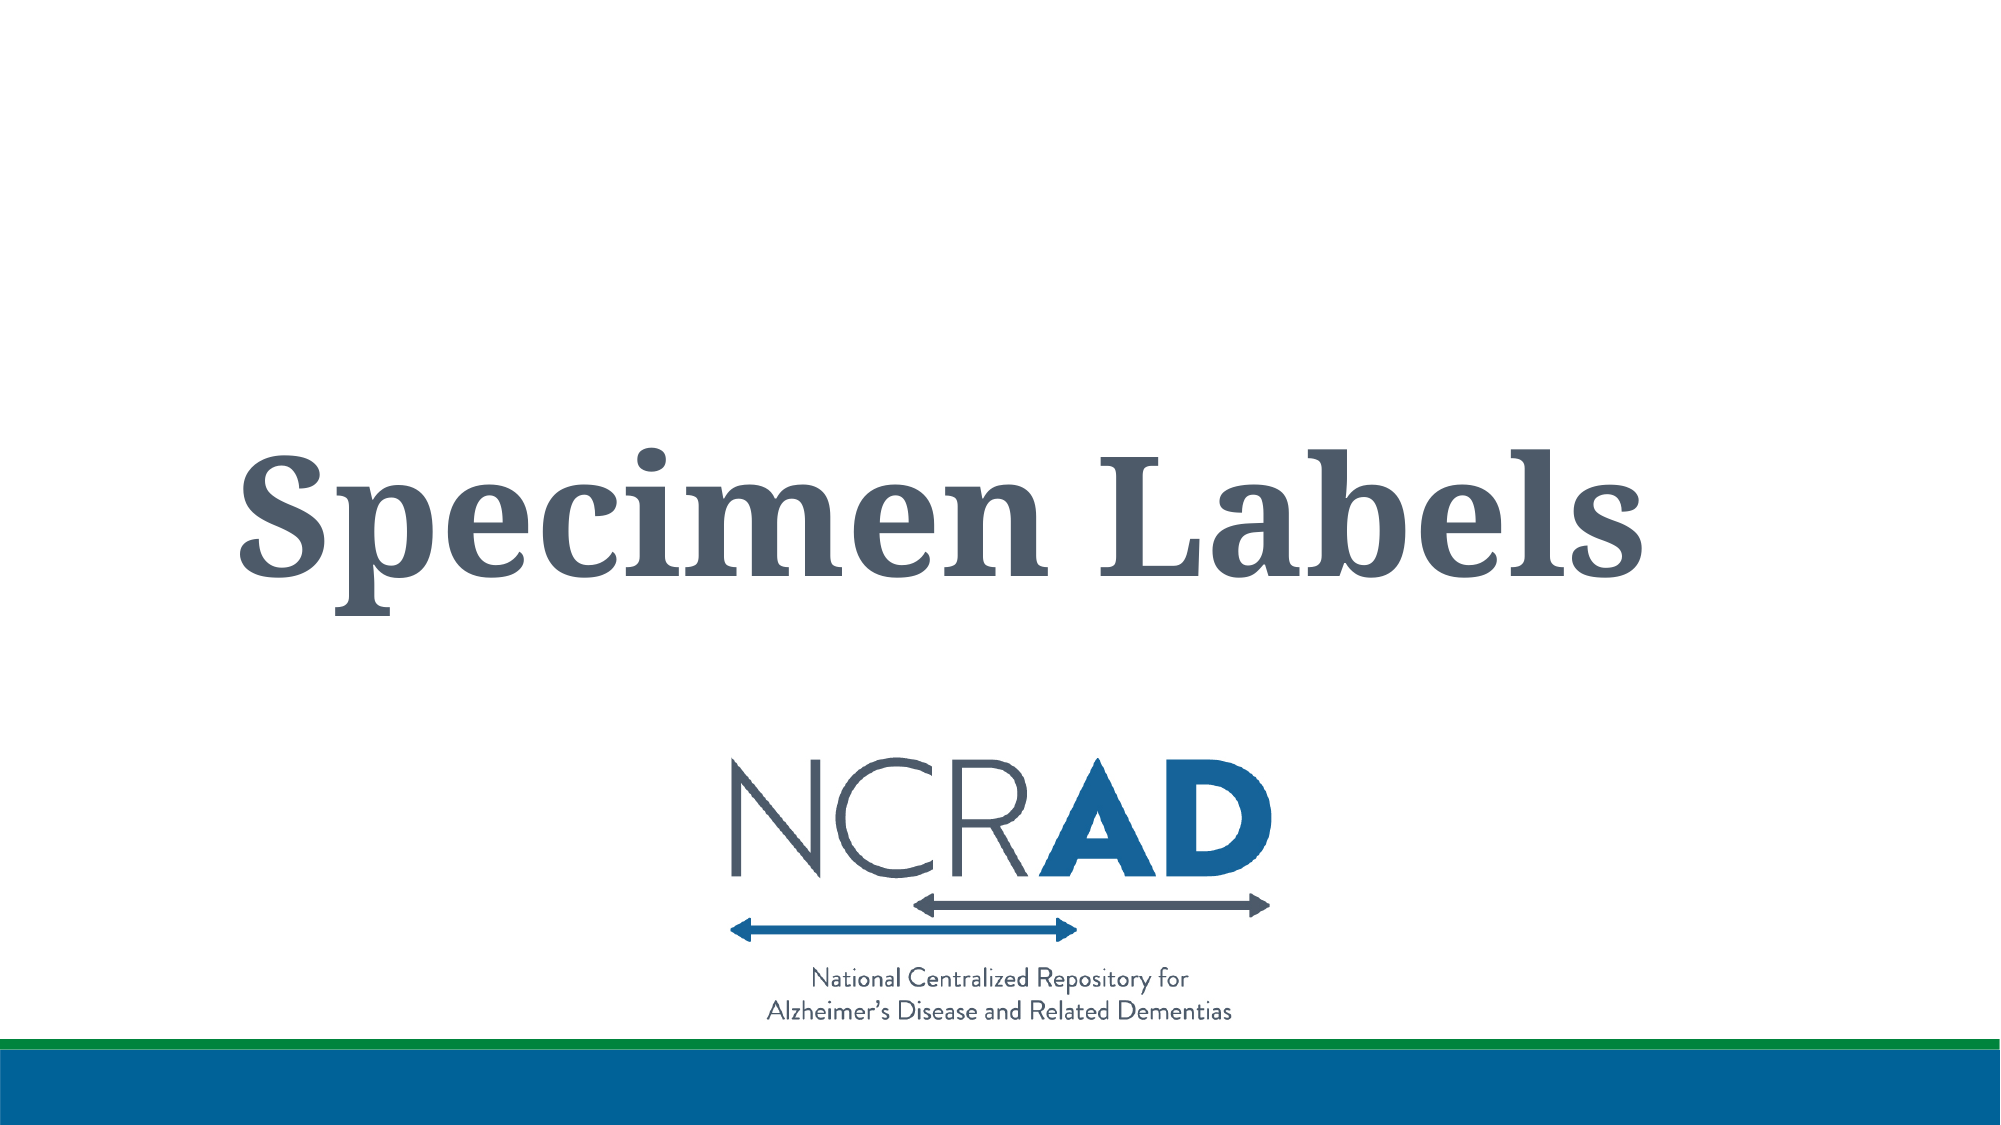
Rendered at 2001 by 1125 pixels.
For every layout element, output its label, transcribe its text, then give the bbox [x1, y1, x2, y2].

title Specimen Labels [117, 410, 1768, 620]
picture [727, 756, 1272, 1021]
